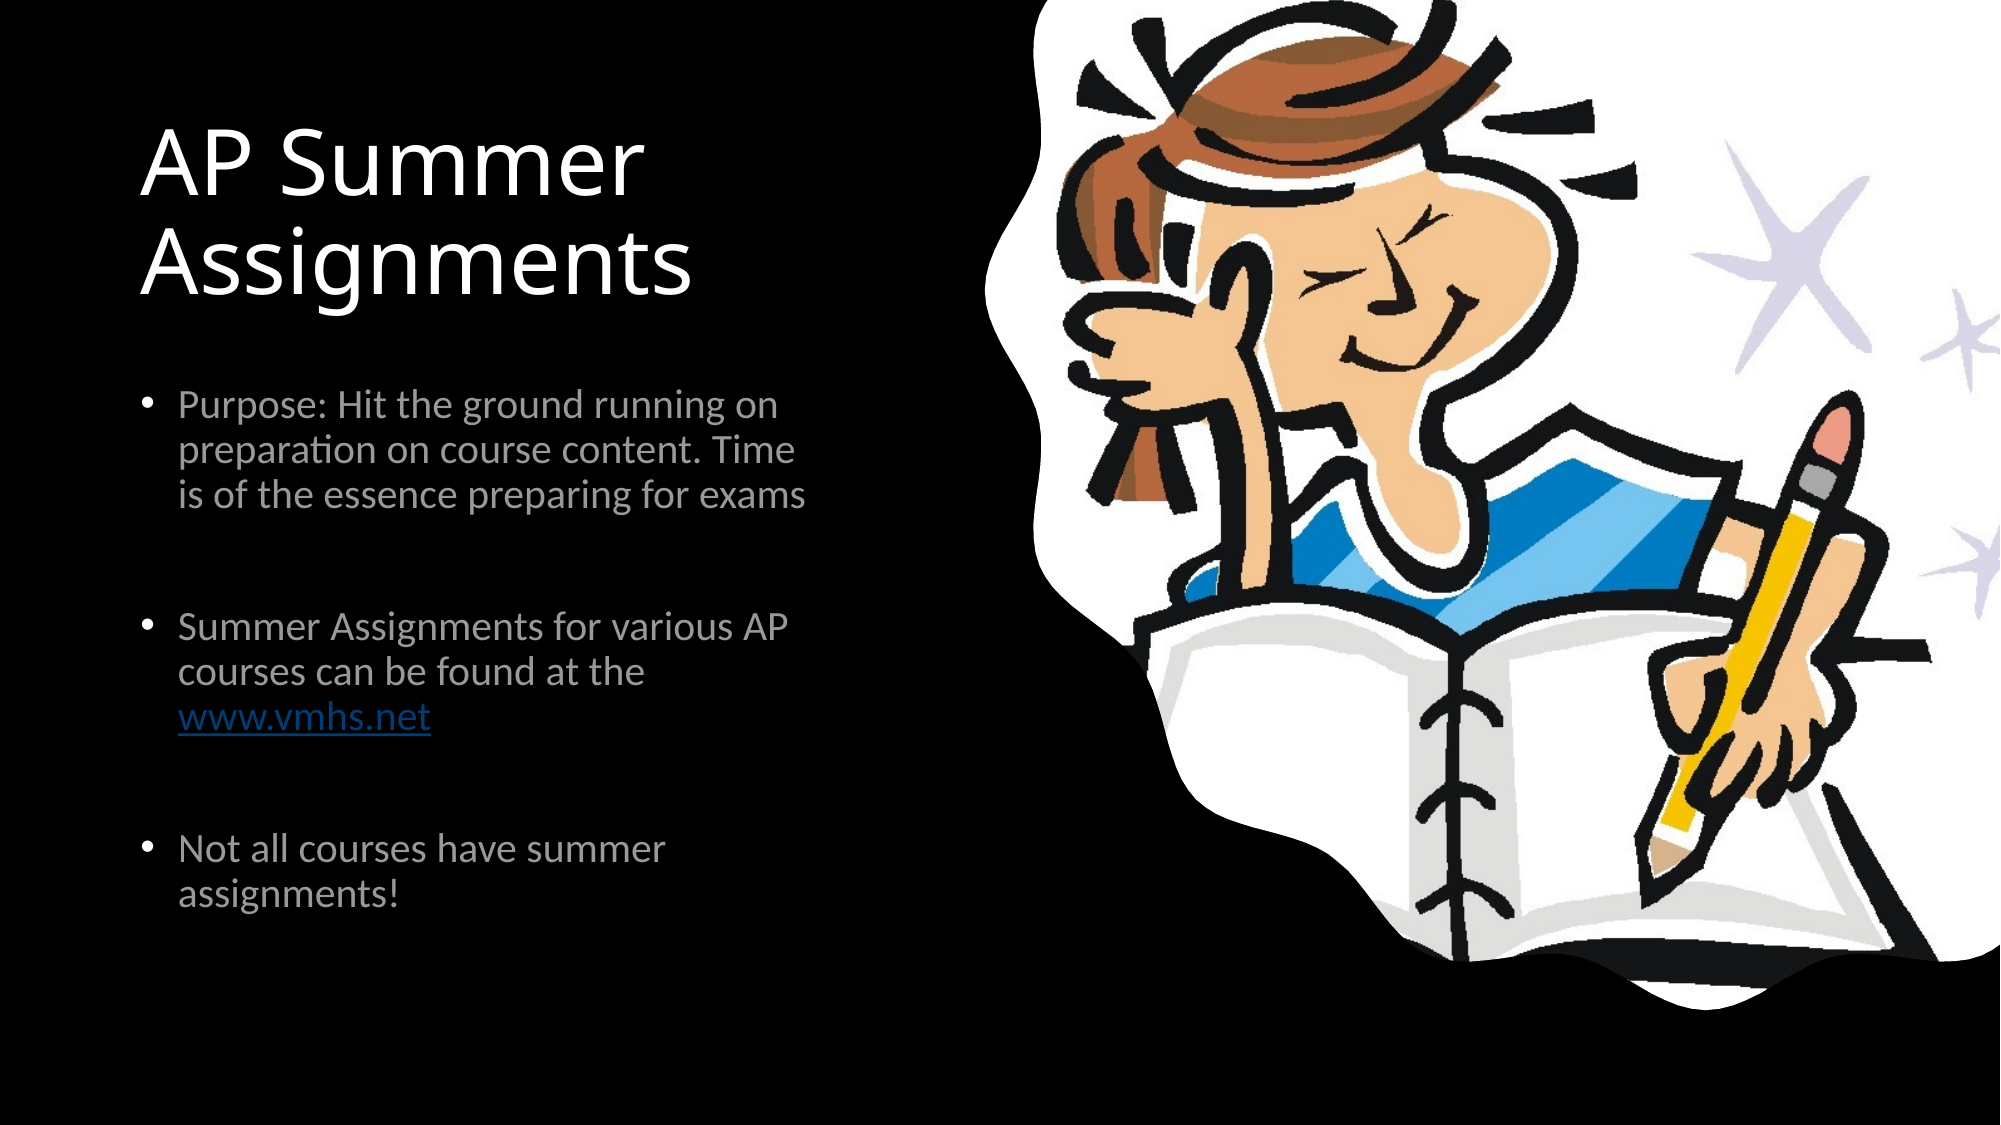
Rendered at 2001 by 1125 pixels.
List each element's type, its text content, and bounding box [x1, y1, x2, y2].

picture [984, 0, 2000, 1011]
list Purpose: Hit the ground running on preparation on course content. Time is of the essence preparing for exams Summer Assignments for various AP courses can be found at the www.vmhs.net Not all courses have summer assignments! [125, 375, 846, 1006]
title AP Summer Assignments [125, 108, 867, 354]
